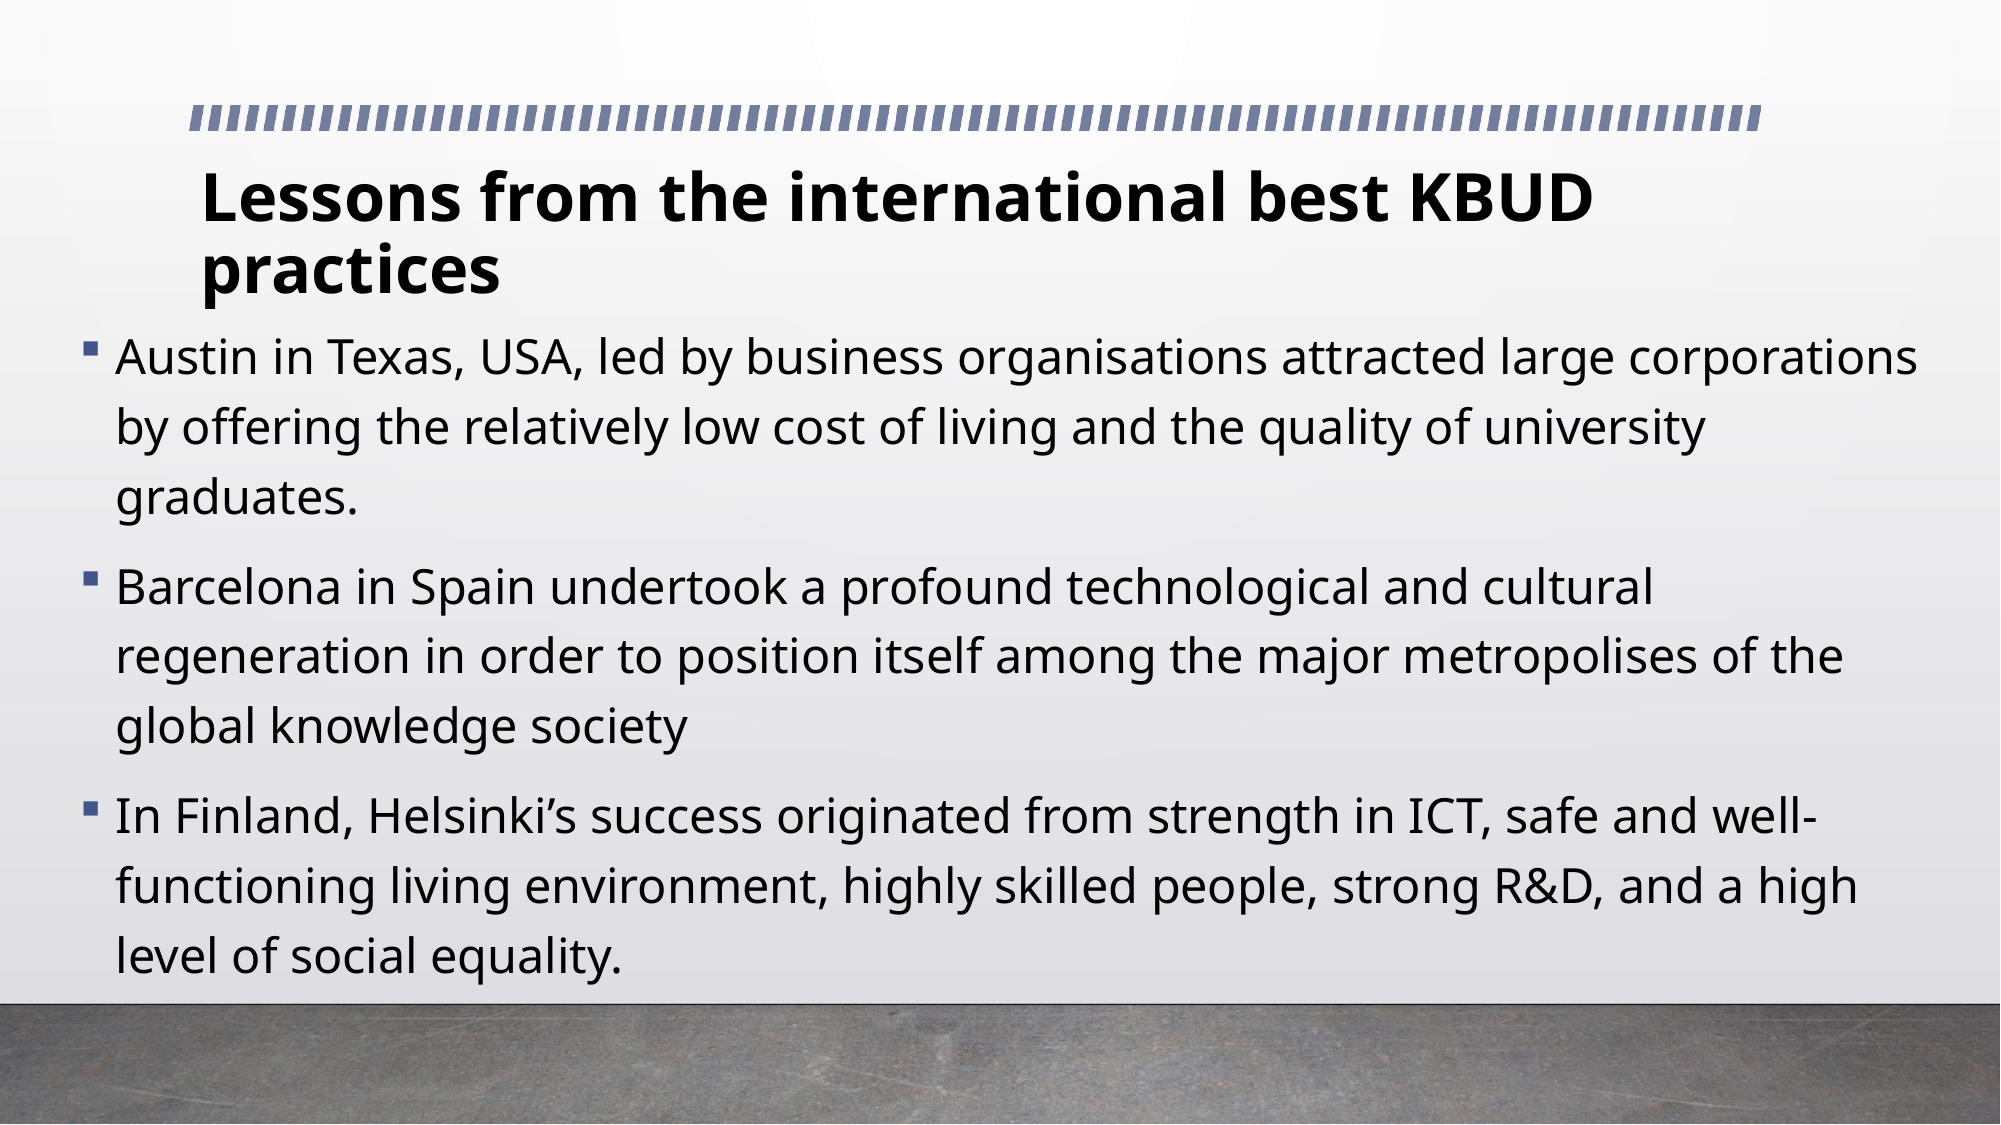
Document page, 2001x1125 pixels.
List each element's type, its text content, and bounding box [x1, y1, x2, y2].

list Austin in Texas, USA, led by business organisations attracted large corporations by offering the relatively low cost of living and the quality of university graduates. Barcelona in Spain undertook a profound technological and cultural regeneration in order to position itself among the major metropolises of the global knowledge society In Finland, Helsinki’s success originated from strength in ICT, safe and well-functioning living environment, highly skilled people, strong R&D, and a high level of social equality. [64, 306, 1950, 993]
title Lessons from the international best KBUD practices [185, 156, 1844, 250]
picture [0, 1004, 2000, 1124]
